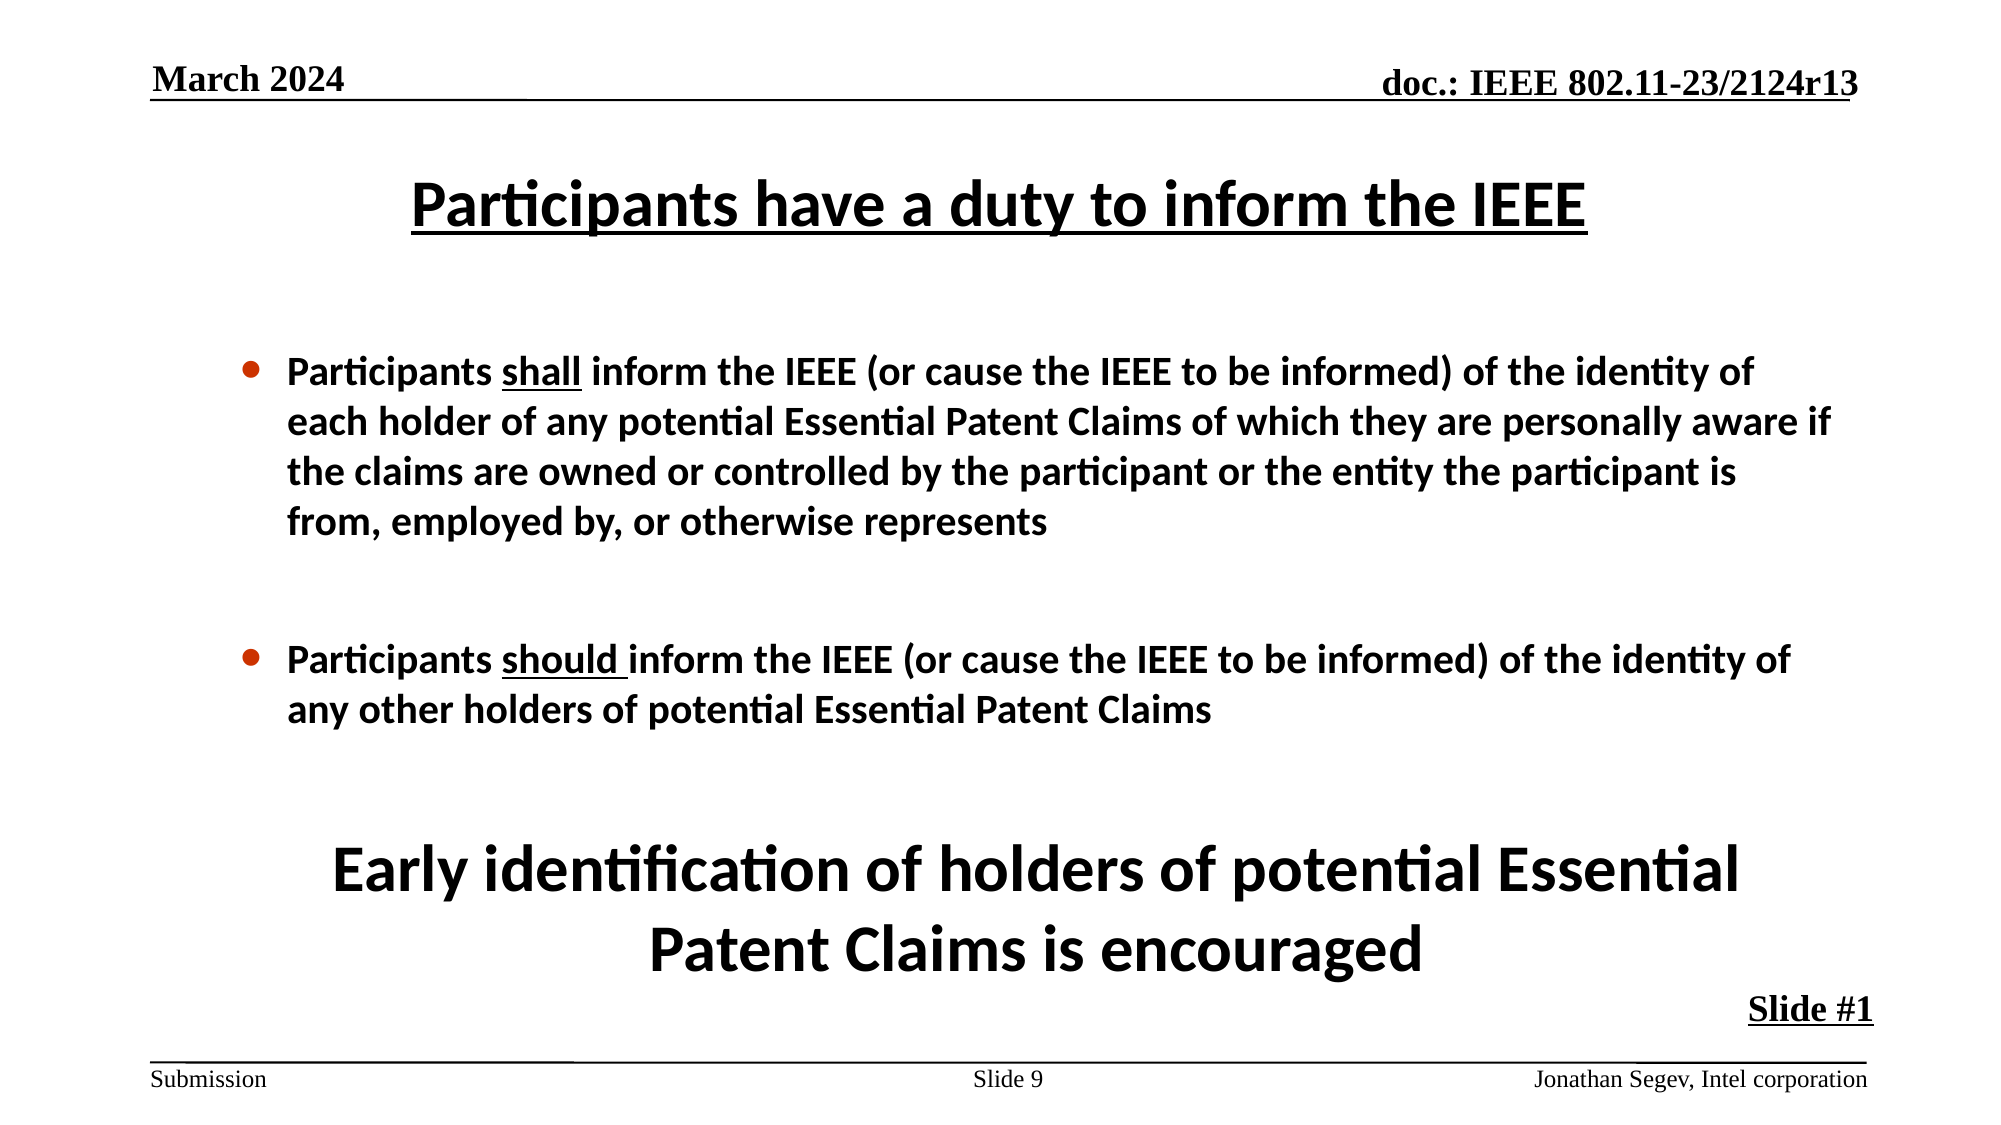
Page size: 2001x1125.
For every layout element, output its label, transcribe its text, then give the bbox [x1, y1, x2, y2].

text_box Slide #1 [1733, 976, 1890, 1037]
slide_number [152, 54, 563, 100]
footer Jonathan Segev, Intel corporation [1171, 1061, 1869, 1093]
list Participants shall inform the IEEE (or cause the IEEE to be informed) of the identity of each holder of any potential Essential Patent Claims of which they are personally aware if the claims are owned or controlled by the participant or the entity the participant is from, employed by, or otherwise represents Participants should inform the IEEE (or cause the IEEE to be informed) of the identity of any other holders of potential Essential Patent Claims Early identification of holders of potential Essential Patent Claims is encouraged [149, 336, 1850, 1012]
title Participants have a duty to inform the IEEE [149, 112, 1850, 288]
slide_number Slide 9 [950, 1061, 1067, 1123]
